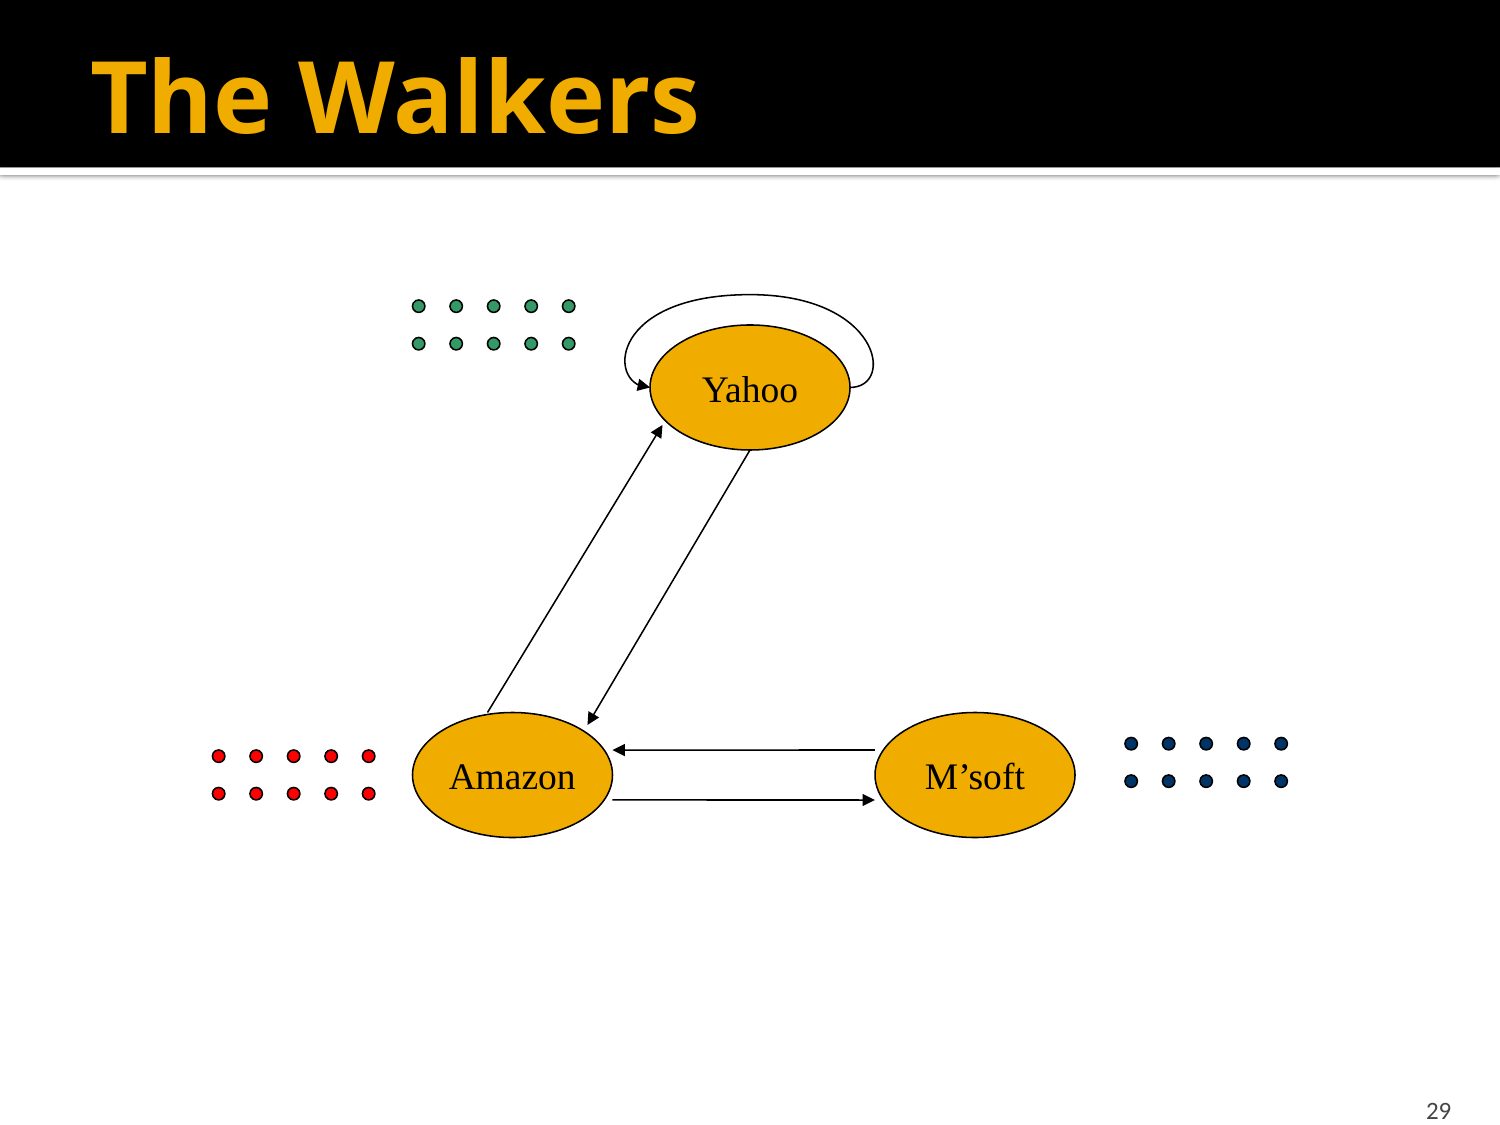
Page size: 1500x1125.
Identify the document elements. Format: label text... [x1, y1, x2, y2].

text_box [362, 749, 375, 763]
text_box Amazon [412, 712, 613, 838]
text_box [562, 337, 575, 350]
text_box [249, 787, 263, 800]
text_box [1237, 774, 1250, 788]
text_box [287, 787, 300, 800]
text_box [1274, 737, 1288, 750]
text_box [1237, 737, 1250, 750]
text_box [1199, 774, 1213, 788]
text_box [324, 787, 338, 800]
text_box [412, 299, 425, 313]
text_box Yahoo [650, 394, 850, 450]
slide_number 29 [1345, 1080, 1467, 1125]
text_box [1274, 774, 1288, 788]
text_box [1124, 774, 1138, 788]
title The Walkers [75, 24, 1500, 163]
text_box [324, 749, 338, 763]
text_box [1124, 737, 1138, 750]
text_box [1162, 774, 1175, 788]
text_box [612, 743, 875, 757]
text_box [412, 337, 425, 350]
text_box [487, 299, 500, 313]
text_box [1199, 737, 1213, 750]
text_box [647, 424, 663, 451]
text_box [212, 749, 225, 763]
text_box [287, 749, 300, 763]
text_box [362, 787, 375, 800]
text_box [487, 337, 500, 350]
text_box [249, 749, 263, 763]
text_box [212, 787, 225, 800]
text_box [1162, 737, 1175, 750]
text_box Yahoo [650, 324, 850, 387]
text_box M’soft [875, 712, 1076, 838]
text_box [612, 793, 875, 807]
text_box [524, 337, 538, 350]
text_box [449, 299, 463, 313]
text_box [587, 480, 733, 725]
text_box [524, 299, 538, 313]
text_box [562, 299, 575, 313]
text_box [449, 337, 463, 350]
